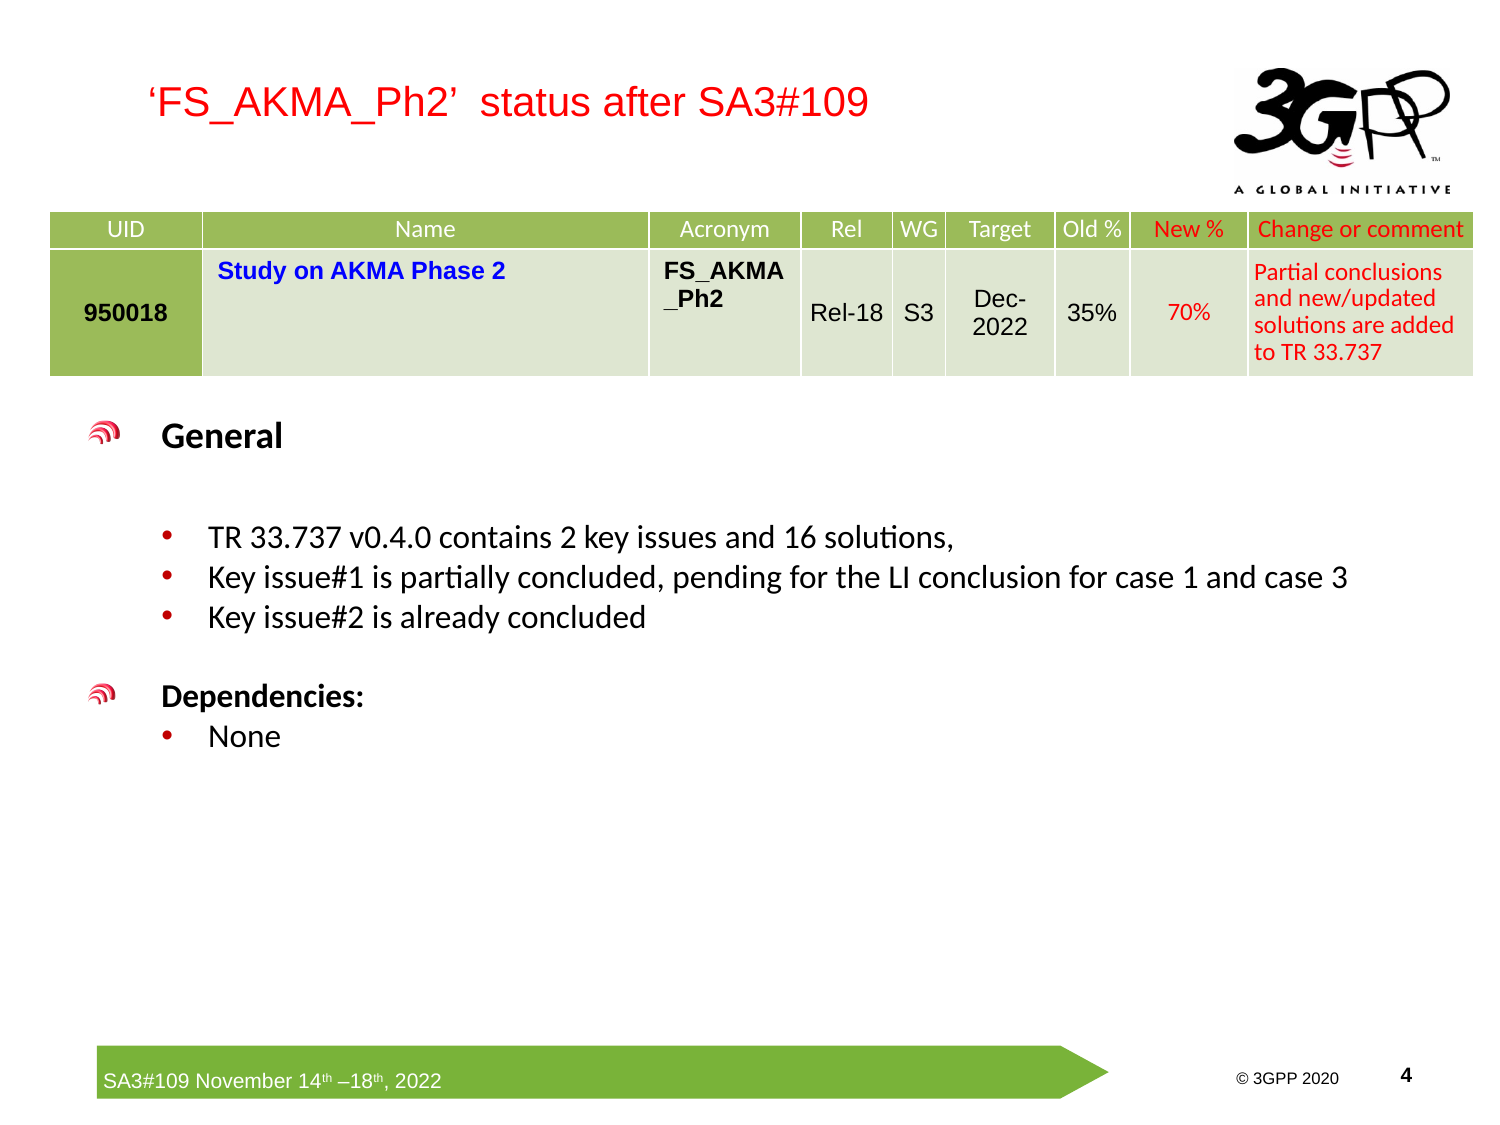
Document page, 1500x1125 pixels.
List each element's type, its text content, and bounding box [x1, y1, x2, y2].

table_header Acronym [650, 212, 800, 248]
table_cell 35% [1056, 250, 1129, 376]
picture [86, 419, 113, 447]
table_header Target [946, 212, 1054, 248]
picture [86, 682, 110, 707]
table_cell 950018 [50, 250, 202, 376]
table_cell Rel-18 [802, 250, 892, 376]
table_header Name [203, 212, 648, 248]
picture [1234, 68, 1450, 194]
table_cell S3 [893, 250, 945, 376]
table_cell 70% [1131, 250, 1247, 376]
table_header UID [50, 212, 202, 248]
table_cell Study on AKMA Phase 2 [203, 250, 648, 376]
table_header Change or comment [1249, 212, 1473, 248]
table_cell Dec-2022 [946, 250, 1054, 376]
list General TR 33.737 v0.4.0 contains 2 key issues and 16 solutions, Key issue#1 is partially concluded, pending for the LI conclusion for case 1 and case 3 Key issue#2 is already concluded Dependencies: None [71, 403, 1475, 986]
table_header Rel [802, 212, 892, 248]
table_cell Partial conclusions and new/updated solutions are added to TR 33.737 [1249, 250, 1473, 376]
table_cell FS_AKMA_Ph2 [650, 250, 800, 376]
text_box ‘FS_AKMA_Ph2’ status after SA3#109 [133, 67, 1086, 133]
table_header WG [893, 212, 945, 248]
table_header Old % [1056, 212, 1129, 248]
table_header New % [1131, 212, 1247, 248]
